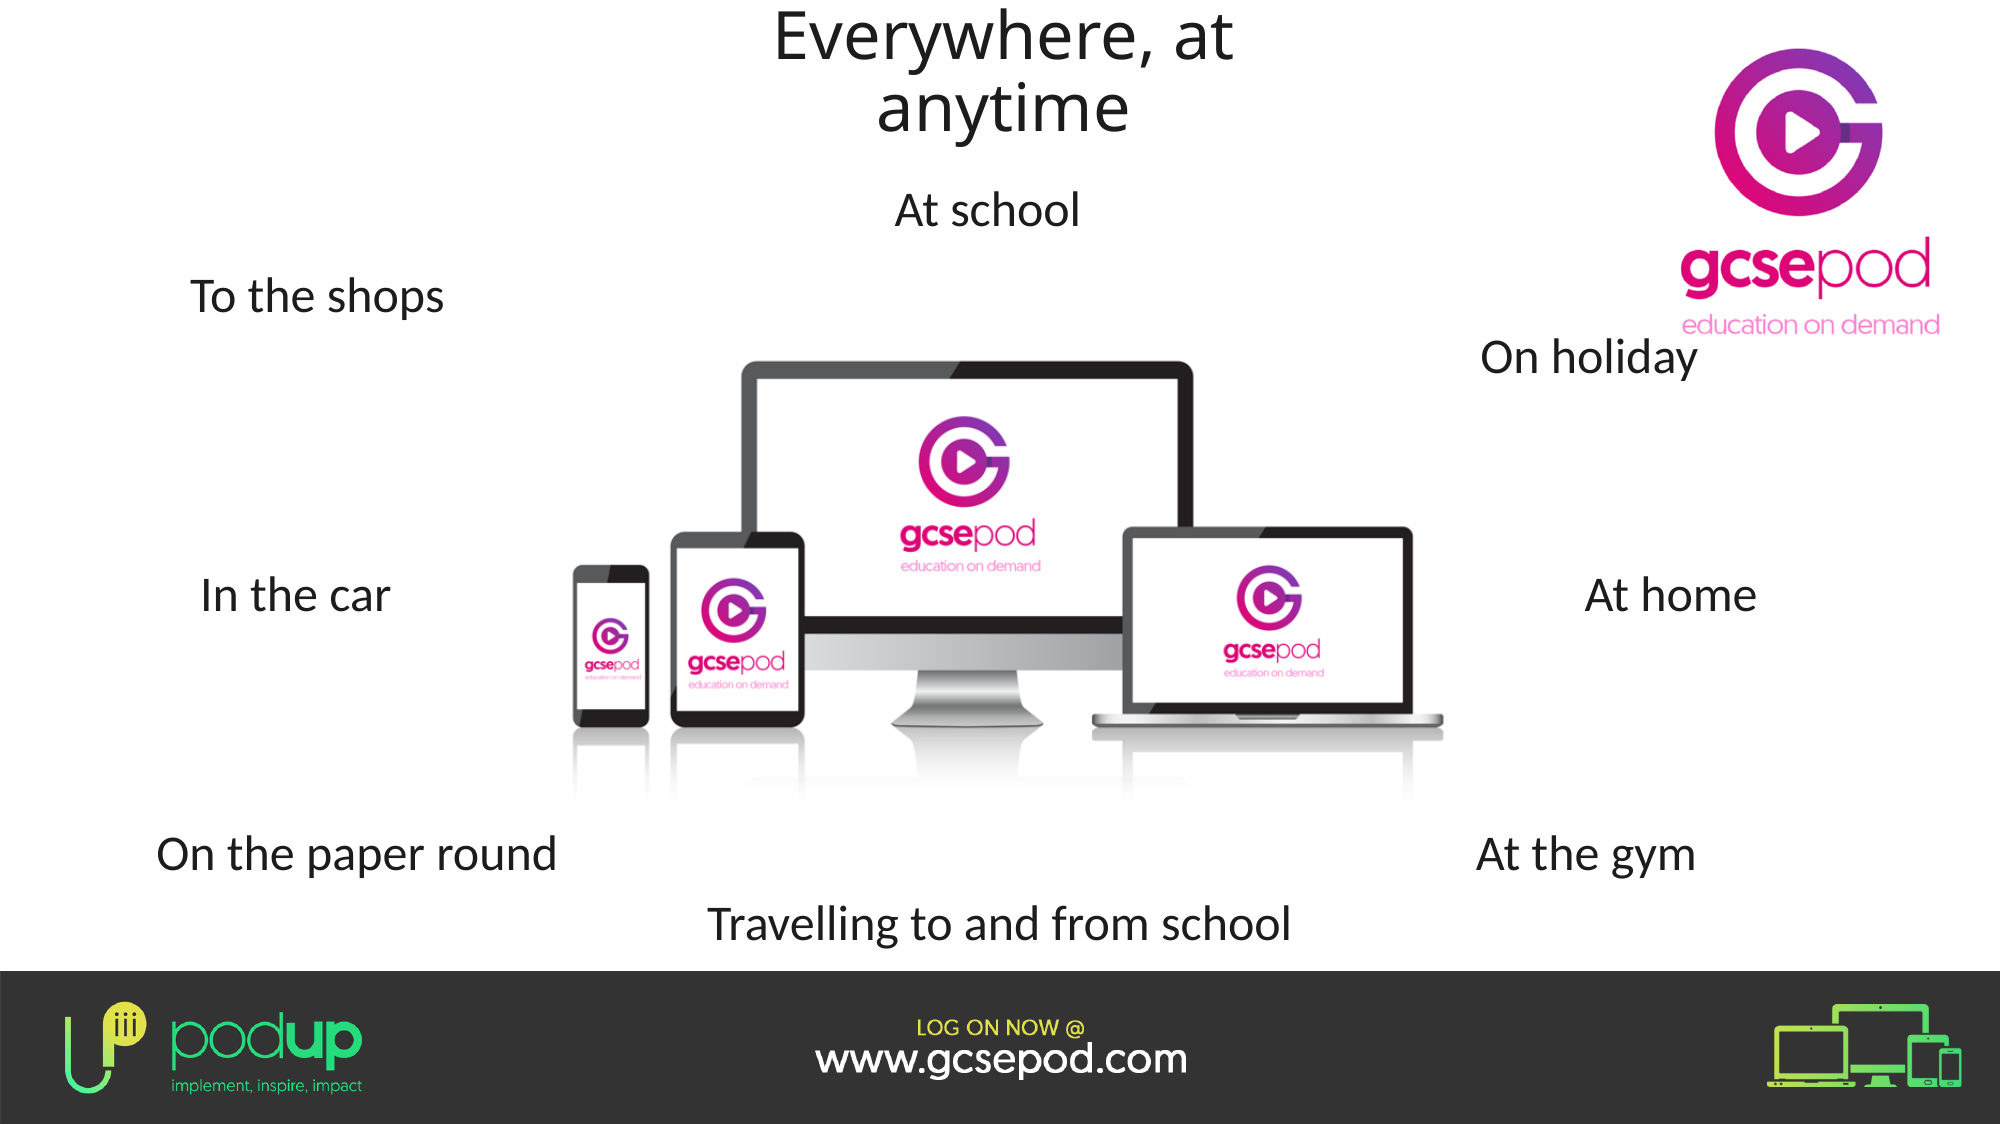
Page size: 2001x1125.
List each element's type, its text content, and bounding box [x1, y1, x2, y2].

text_box At the gym [1461, 813, 1713, 888]
text_box Travelling to and from school [692, 883, 1308, 959]
text_box In the car [185, 554, 407, 629]
text_box To the shops [175, 254, 460, 330]
text_box At home [1569, 554, 1773, 629]
picture [533, 335, 1479, 800]
text_box On the paper round [141, 813, 574, 888]
text_box On holiday [1465, 316, 1714, 391]
picture [1677, 44, 1940, 338]
text_box At school [879, 169, 1097, 245]
title Everywhere, at anytime [669, 0, 1338, 176]
picture [0, 971, 2000, 1124]
